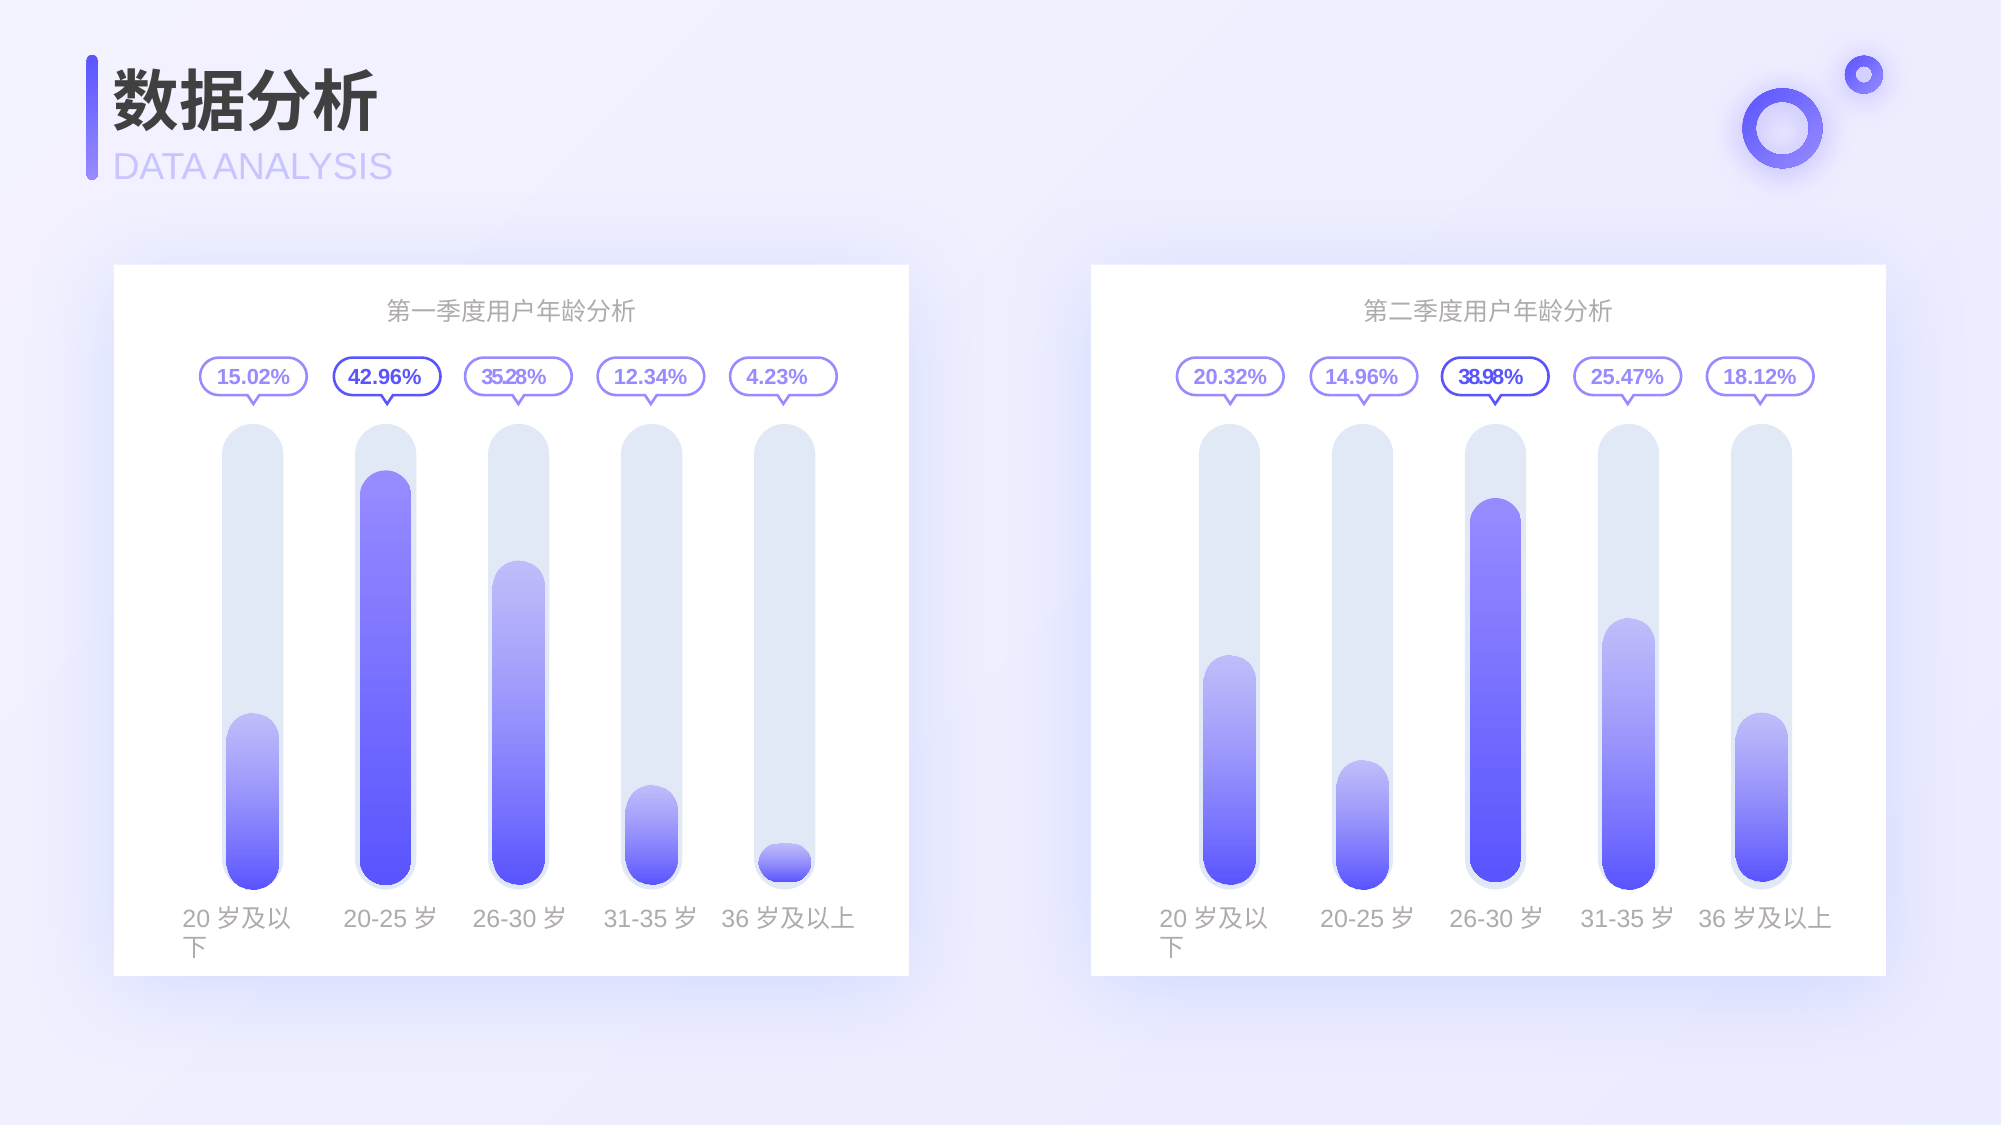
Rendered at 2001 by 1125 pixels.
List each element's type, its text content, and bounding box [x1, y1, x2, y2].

text_box [1463, 422, 1528, 891]
text_box 18.12% [1708, 355, 1817, 397]
text_box 26-30岁 [1434, 894, 1564, 940]
text_box [221, 422, 285, 888]
text_box 15.02% [202, 355, 310, 396]
text_box [1621, 397, 1634, 406]
text_box 42.96% [333, 355, 441, 396]
text_box [1330, 422, 1395, 889]
text_box [512, 397, 525, 406]
text_box [354, 422, 418, 891]
text_box 14.96% [1310, 355, 1418, 396]
text_box [358, 469, 413, 886]
text_box [644, 397, 657, 406]
text_box [1194, 396, 1267, 406]
text_box [1729, 422, 1794, 891]
text_box [486, 422, 551, 891]
text_box 20岁及以下 [167, 894, 328, 970]
text_box [1335, 758, 1390, 891]
text_box [1090, 263, 1887, 977]
text_box [757, 842, 812, 883]
text_box [217, 396, 290, 406]
text_box [1197, 422, 1262, 891]
text_box [351, 396, 423, 406]
text_box 36岁及以上 [706, 894, 876, 940]
list DATA ANALYSIS [97, 139, 674, 186]
text_box 20.32% [1178, 355, 1287, 396]
text_box 36岁及以上 [1683, 894, 1852, 940]
text_box [1468, 496, 1523, 883]
text_box [491, 559, 546, 886]
text_box [1734, 711, 1789, 883]
text_box 20-25岁 [1305, 894, 1434, 940]
text_box [619, 422, 684, 891]
text_box [113, 263, 910, 977]
text_box 20岁及以下 [1144, 894, 1305, 970]
text_box [1202, 653, 1257, 886]
text_box 12.34% [599, 355, 707, 397]
text_box 4.23% [731, 355, 840, 397]
text_box [1328, 396, 1400, 406]
text_box [1601, 616, 1656, 891]
list 数据分析 [97, 60, 663, 139]
text_box [1489, 397, 1502, 406]
text_box [752, 422, 817, 891]
text_box [777, 397, 790, 406]
text_box 35.28% [466, 355, 575, 397]
text_box 31-35岁 [588, 894, 706, 940]
text_box 26-30岁 [457, 894, 588, 940]
text_box 第二季度用户年龄分析 [1345, 288, 1631, 334]
text_box 20-25岁 [328, 894, 457, 940]
text_box 31-35岁 [1565, 894, 1683, 940]
text_box [225, 711, 280, 891]
text_box [1596, 422, 1661, 889]
text_box [1754, 397, 1767, 406]
text_box 25.47% [1576, 355, 1684, 397]
text_box 第一季度用户年龄分析 [369, 288, 654, 334]
text_box 38.98% [1443, 355, 1552, 397]
text_box [624, 783, 679, 886]
